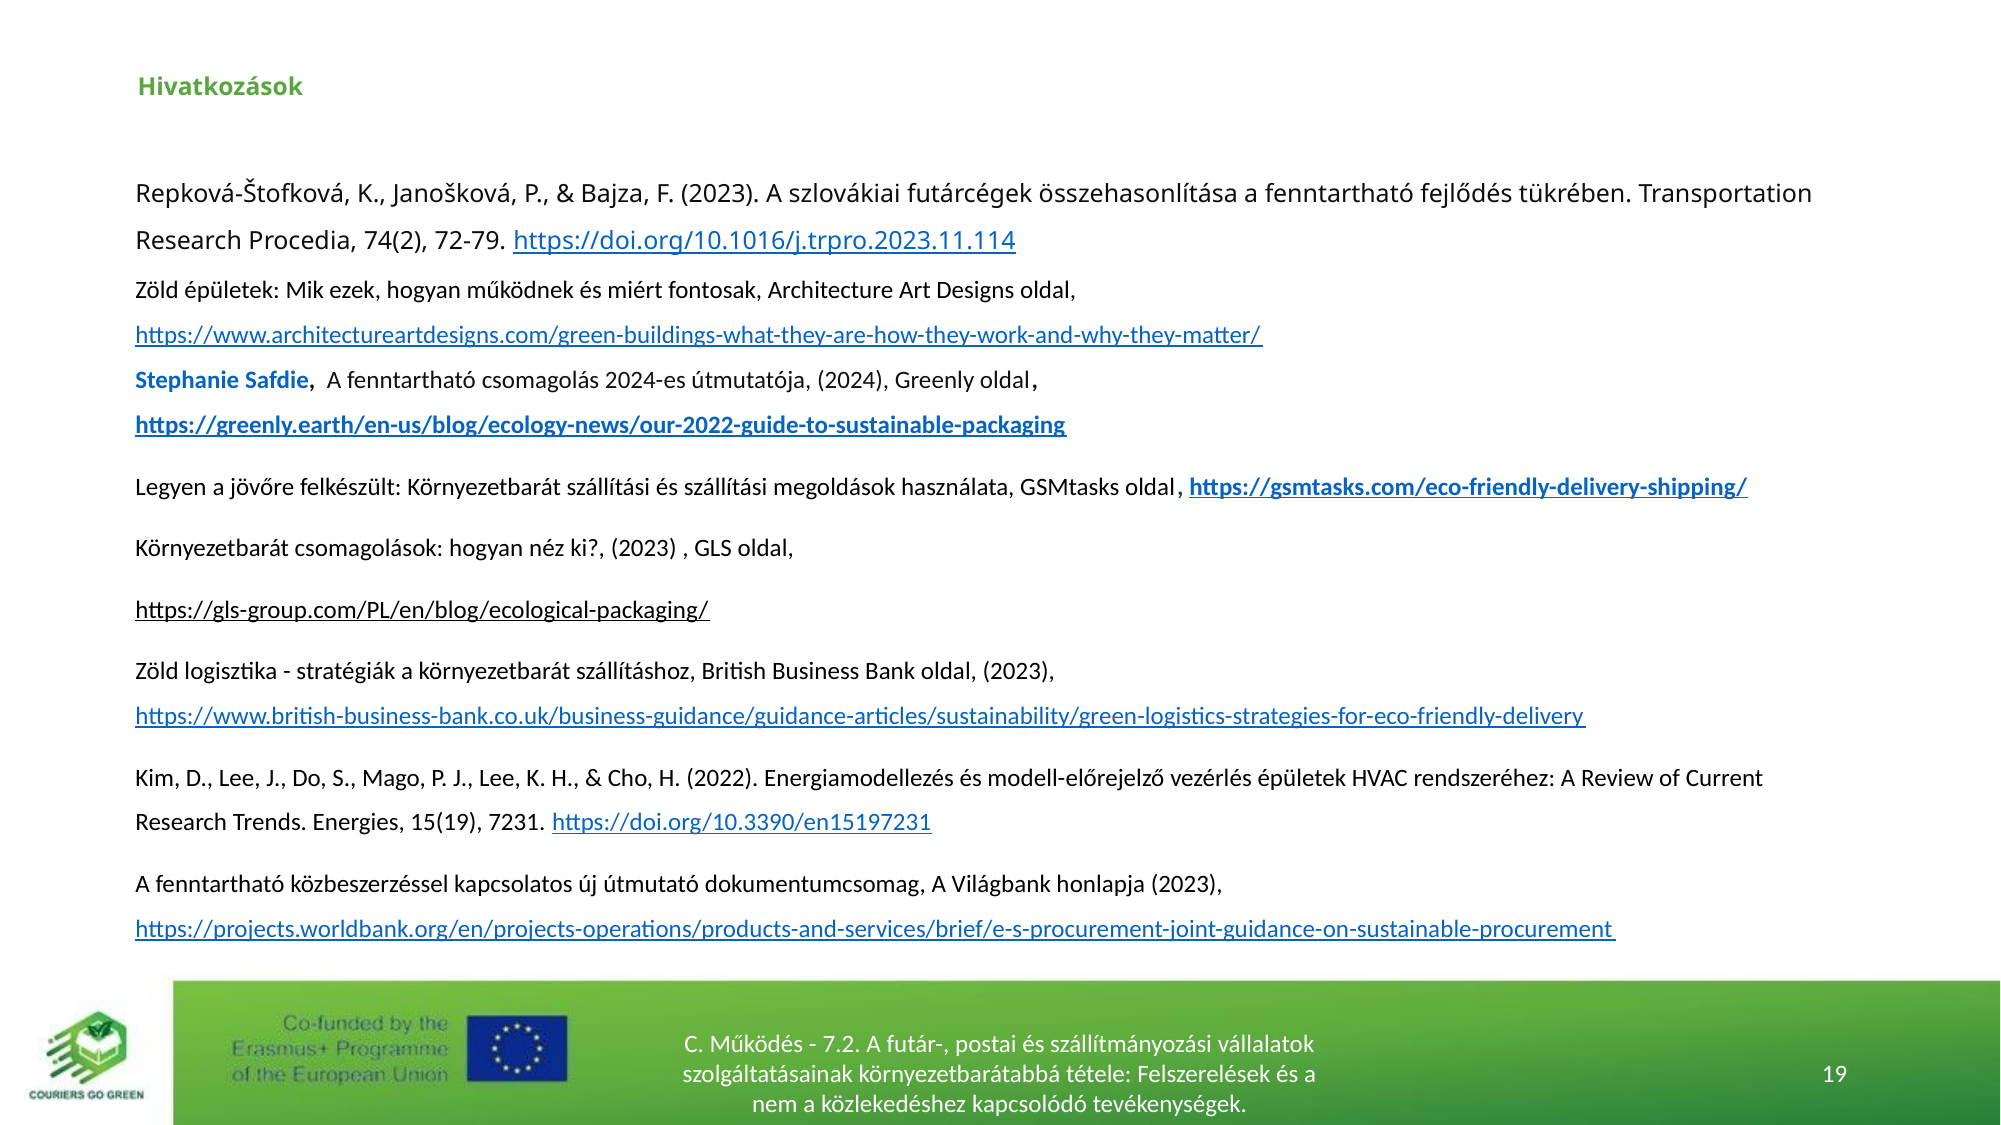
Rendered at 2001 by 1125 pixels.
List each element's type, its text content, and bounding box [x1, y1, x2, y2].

picture [0, 0, 2001, 1125]
slide_number 19 [1412, 1042, 1863, 1103]
footer C. Működés - 7.2. A futár-, postai és szállítmányozási vállalatok szolgáltatásainak környezetbarátabbá tétele: Felszerelések és a nem a közlekedéshez kapcsolódó tevékenységek. [662, 1042, 1338, 1103]
text_box Repková-Štofková, K., Janošková, P., & Bajza, F. (2023). A szlovákiai futárcégek összehasonlítása a fenntartható fejlődés tükrében. Transportation Research Procedia, 74(2), 72-79. https://doi.org/10.1016/j.trpro.2023.11.114 Zöld épületek: Mik ezek, hogyan működnek és miért fontosak, Architecture Art Designs oldal, https://www.architectureartdesigns.com/green-buildings-what-they-are-how-they-work-and-why-they-matter/ Stephanie Safdie, A fenntartható csomagolás 2024-es útmutatója, (2024), Greenly oldal, https://greenly.earth/en-us/blog/ecology-news/our-2022-guide-to-sustainable-packaging Legyen a jövőre felkészült: Környezetbarát szállítási és szállítási megoldások használata, GSMtasks oldal, https://gsmtasks.com/eco-friendly-delivery-shipping/ Környezetbarát csomagolások: hogyan néz ki?, (2023) , GLS oldal, https://gls-group.com/PL/en/blog/ecological-packaging/ Zöld logisztika - stratégiák a környezetbarát szállításhoz, British Business Bank oldal, (2023), https://www.british-business-bank.co.uk/business-guidance/guidance-articles/sustainability/green-logistics-strategies-for-eco-friendly-delivery Kim, D., Lee, J., Do, S., Mago, P. J., Lee, K. H., & Cho, H. (2022). Energiamodellezés és modell-előrejelző vezérlés épületek HVAC rendszeréhez: A Review of Current Research Trends. Energies, 15(19), 7231. https://doi.org/10.3390/en15197231 A fenntartható közbeszerzéssel kapcsolatos új útmutató dokumentumcsomag, A Világbank honlapja (2023), https://projects.worldbank.org/en/projects-operations/products-and-services/brief/e-s-procurement-joint-guidance-on-sustainable-procurement [45, 155, 1863, 950]
title Hivatkozások [122, 48, 440, 109]
